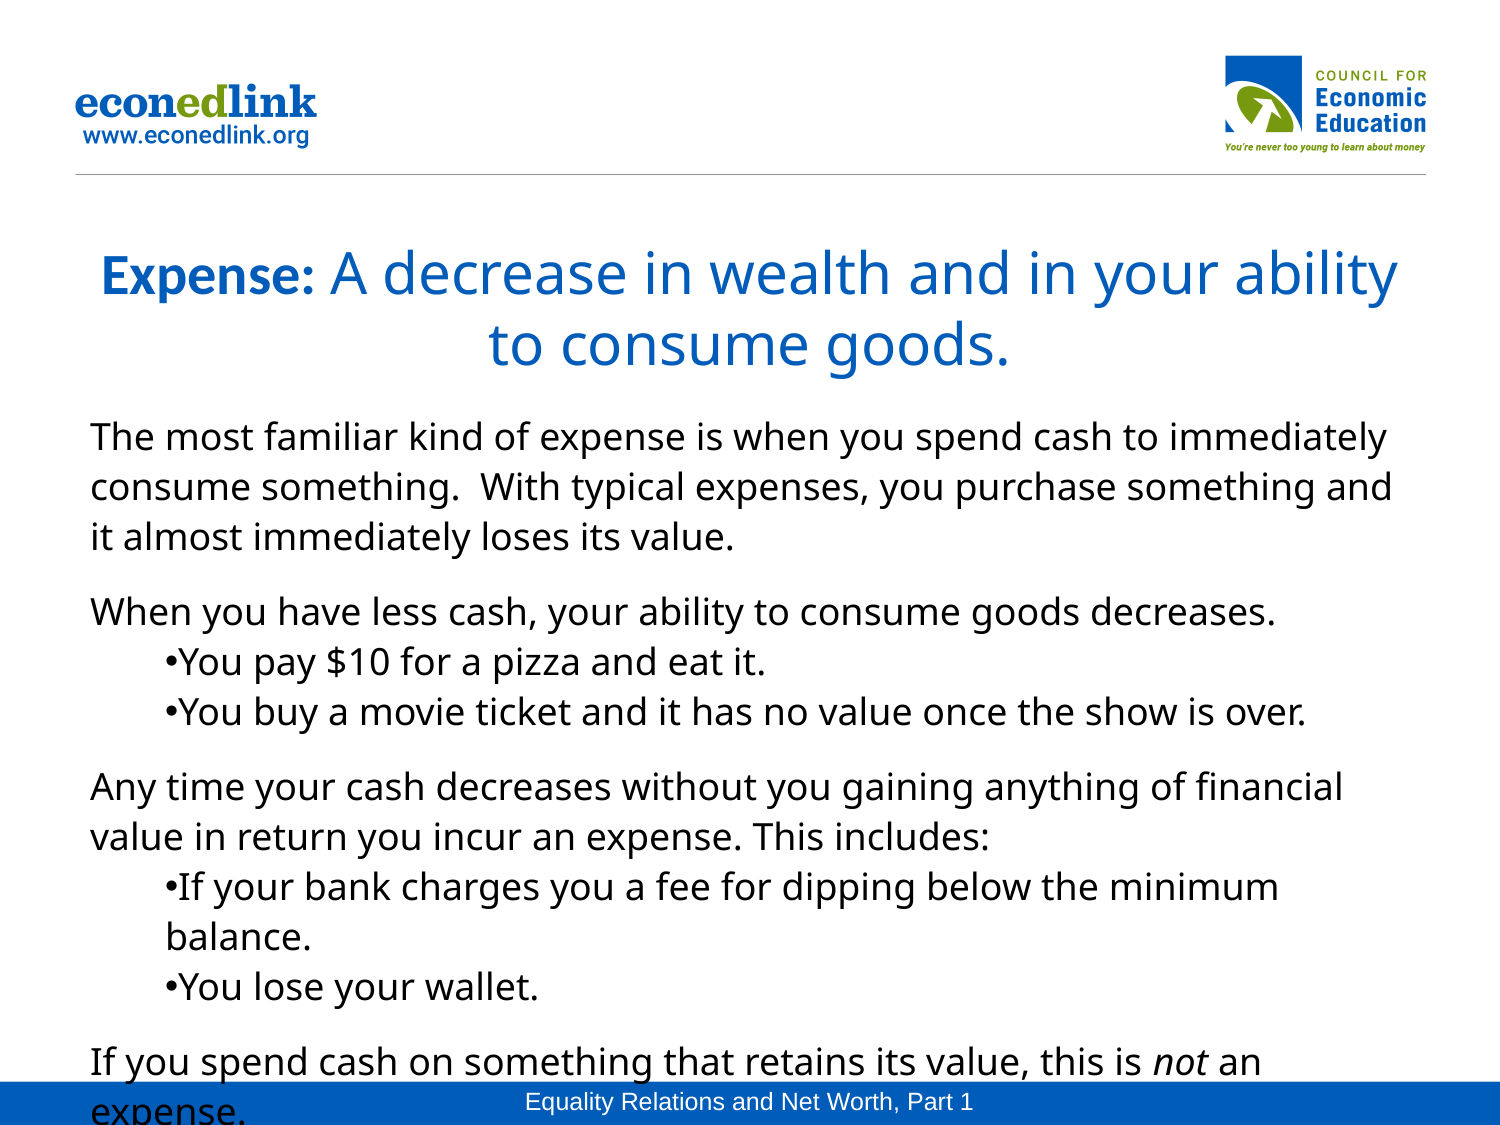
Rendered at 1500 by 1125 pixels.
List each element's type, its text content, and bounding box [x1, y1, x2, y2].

title Expense: A decrease in wealth and in your ability to consume goods. [74, 212, 1426, 401]
list The most familiar kind of expense is when you spend cash to immediately consume something. With typical expenses, you purchase something and it almost immediately loses its value. When you have less cash, your ability to consume goods decreases. You pay $10 for a pizza and eat it. You buy a movie ticket and it has no value once the show is over. Any time your cash decreases without you gaining anything of financial value in return you incur an expense. This includes: If your bank charges you a fee for dipping below the minimum balance. You lose your wallet. If you spend cash on something that retains its value, this is not an expense. [74, 401, 1426, 1125]
picture [0, 0, 1500, 1125]
